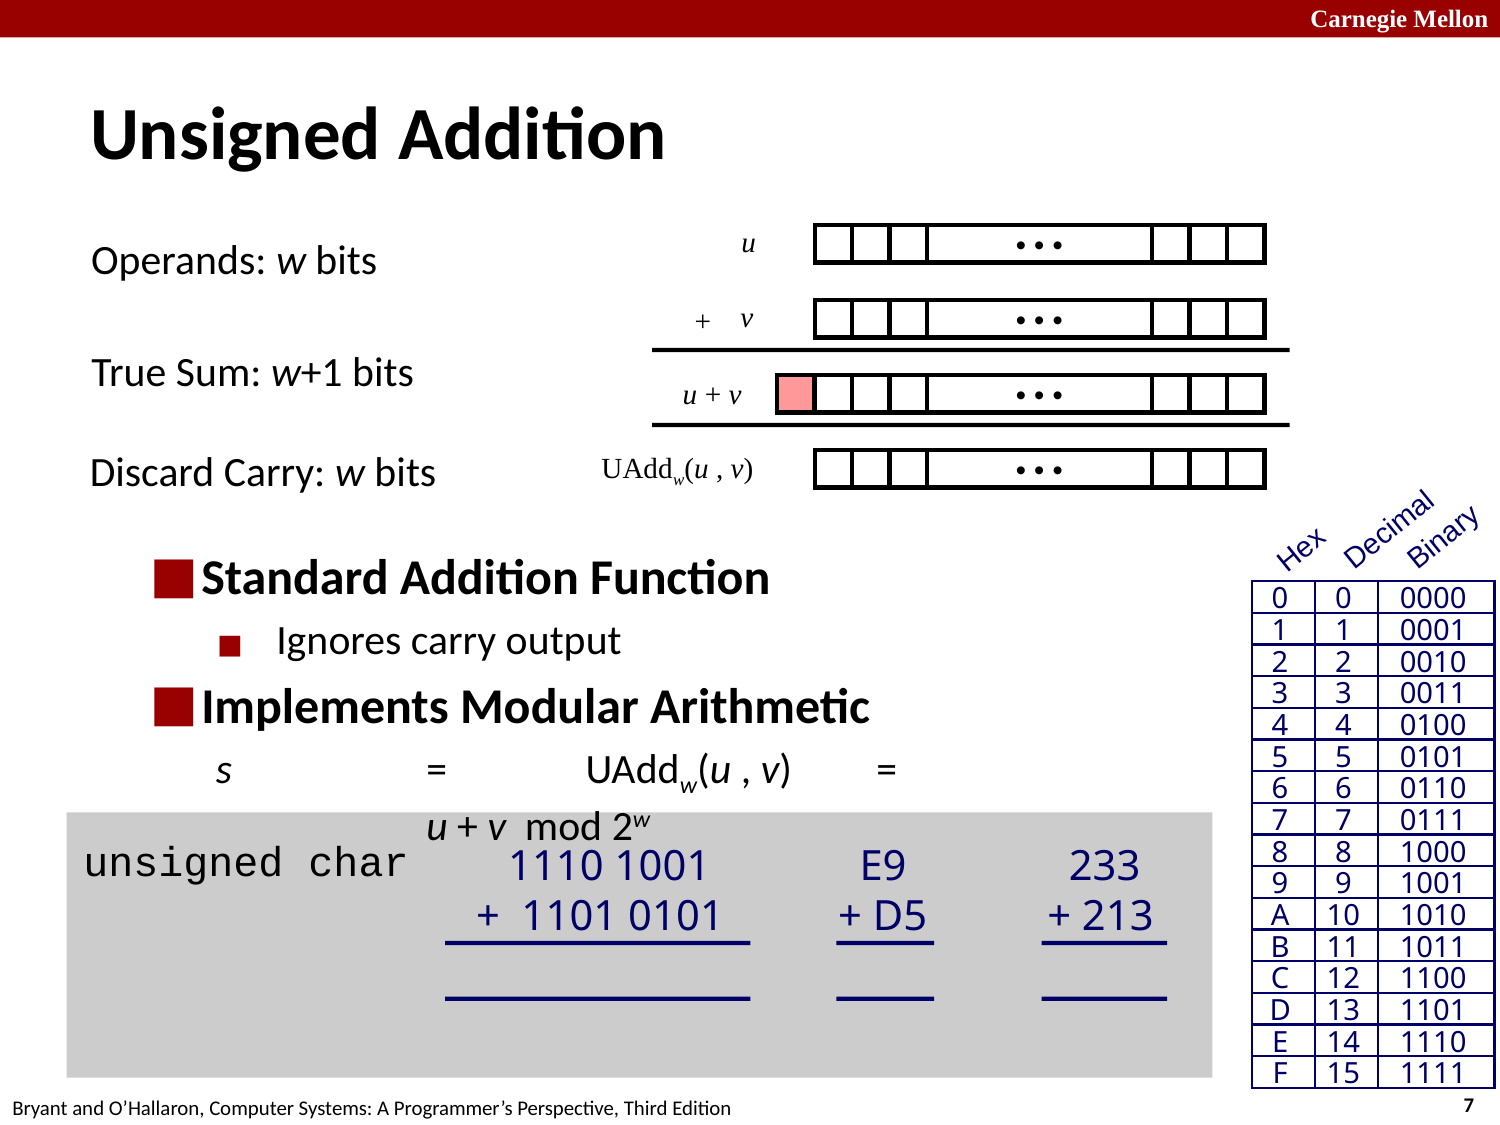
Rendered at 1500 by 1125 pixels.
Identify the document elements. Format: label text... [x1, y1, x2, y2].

text_box UAddw(u , v) [586, 441, 768, 497]
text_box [814, 449, 1265, 488]
text_box 233 + 213 [1038, 830, 1169, 998]
text_box True Sum: w+1 bits [76, 337, 430, 403]
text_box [776, 374, 1265, 413]
text_box u [726, 216, 772, 266]
text_box [66, 812, 1213, 1078]
text_box Operands: w bits [76, 224, 393, 290]
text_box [1251, 499, 1500, 1099]
text_box 1110 1001 + 1101 0101 [467, 830, 740, 942]
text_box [814, 224, 1265, 263]
text_box unsigned char [68, 827, 424, 893]
text_box E9 + D5 [829, 830, 943, 948]
list Standard Addition Function Ignores carry output Implements Modular Arithmetic s = UAddw(u , v) = u + v mod 2w [111, 537, 957, 807]
text_box 1110 1001 + 1101 0101 [467, 943, 740, 998]
text_box u + v [667, 367, 757, 418]
title Unsigned Addition [75, 83, 1122, 175]
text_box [814, 299, 1265, 338]
text_box Discard Carry: w bits [75, 437, 475, 503]
text_box v [725, 291, 769, 341]
text_box + [679, 294, 726, 345]
